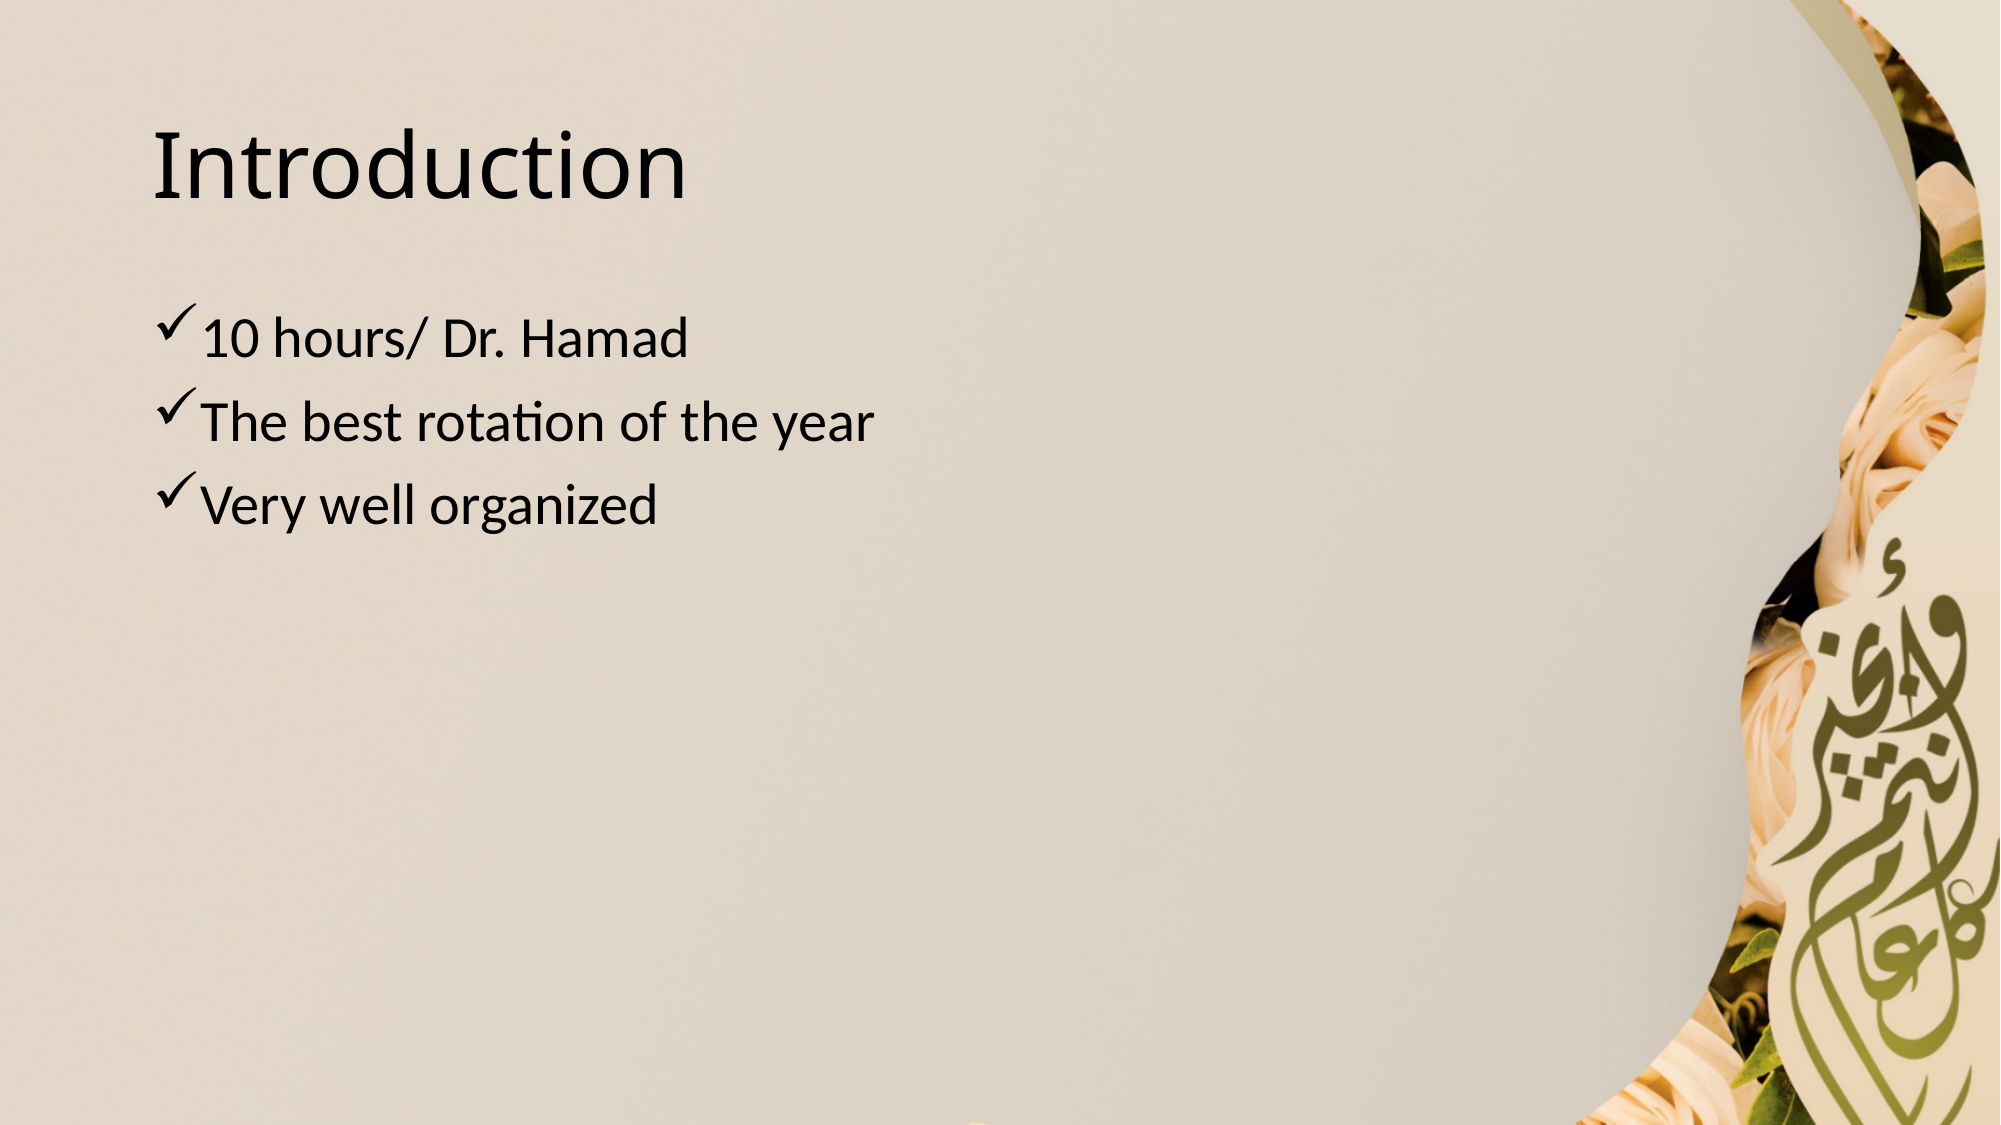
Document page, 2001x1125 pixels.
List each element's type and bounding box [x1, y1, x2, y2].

list [0, 0, 2000, 1125]
